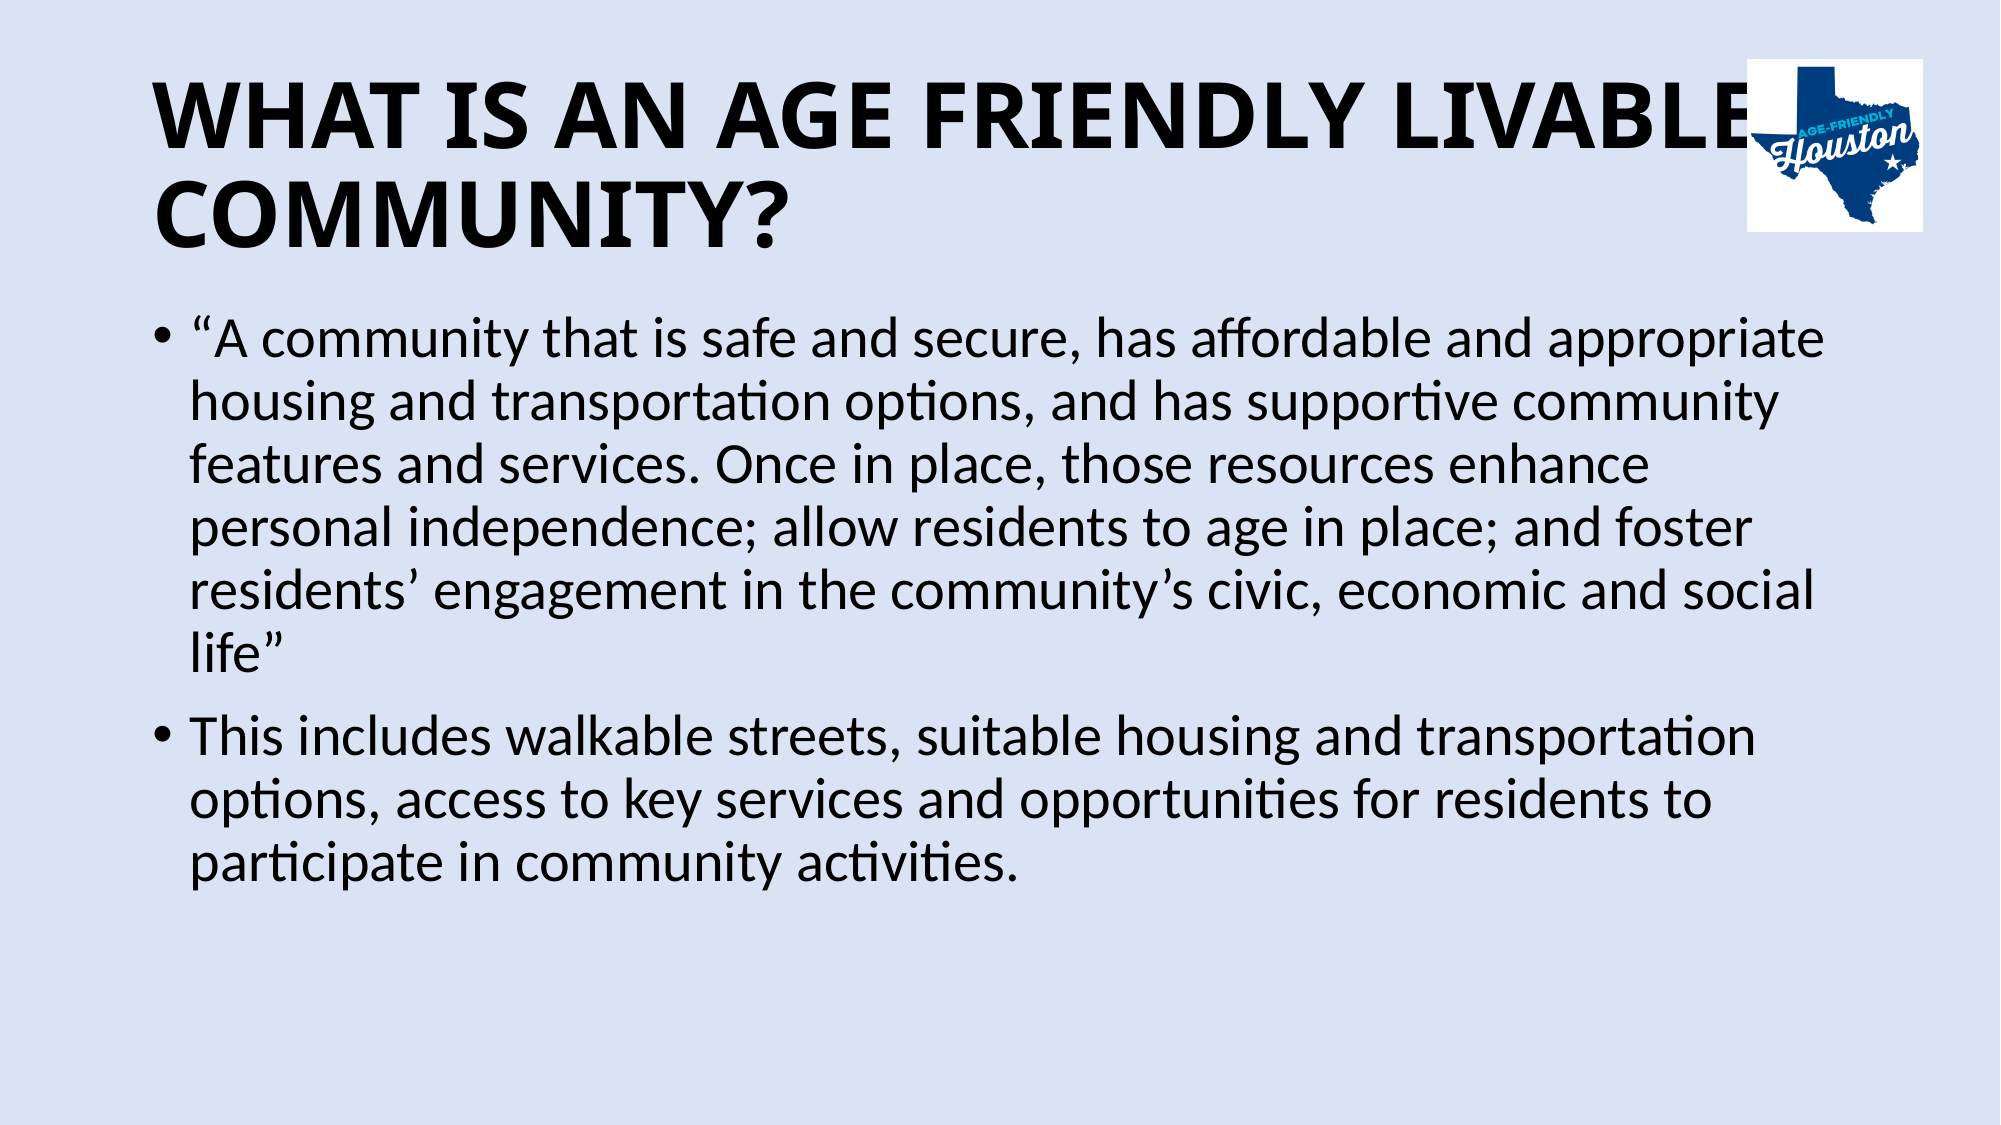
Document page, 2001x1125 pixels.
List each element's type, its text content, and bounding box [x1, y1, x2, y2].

title WHAT IS AN AGE FRIENDLY LIVABLE COMMUNITY? [137, 59, 1923, 278]
picture [1747, 59, 1923, 232]
list “A community that is safe and secure, has affordable and appropriate housing and transportation options, and has supportive community features and services. Once in place, those resources enhance personal independence; allow residents to age in place; and foster residents’ engagement in the community’s civic, economic and social life” This includes walkable streets, suitable housing and transportation options, access to key services and opportunities for residents to participate in community activities. [137, 299, 1863, 1014]
